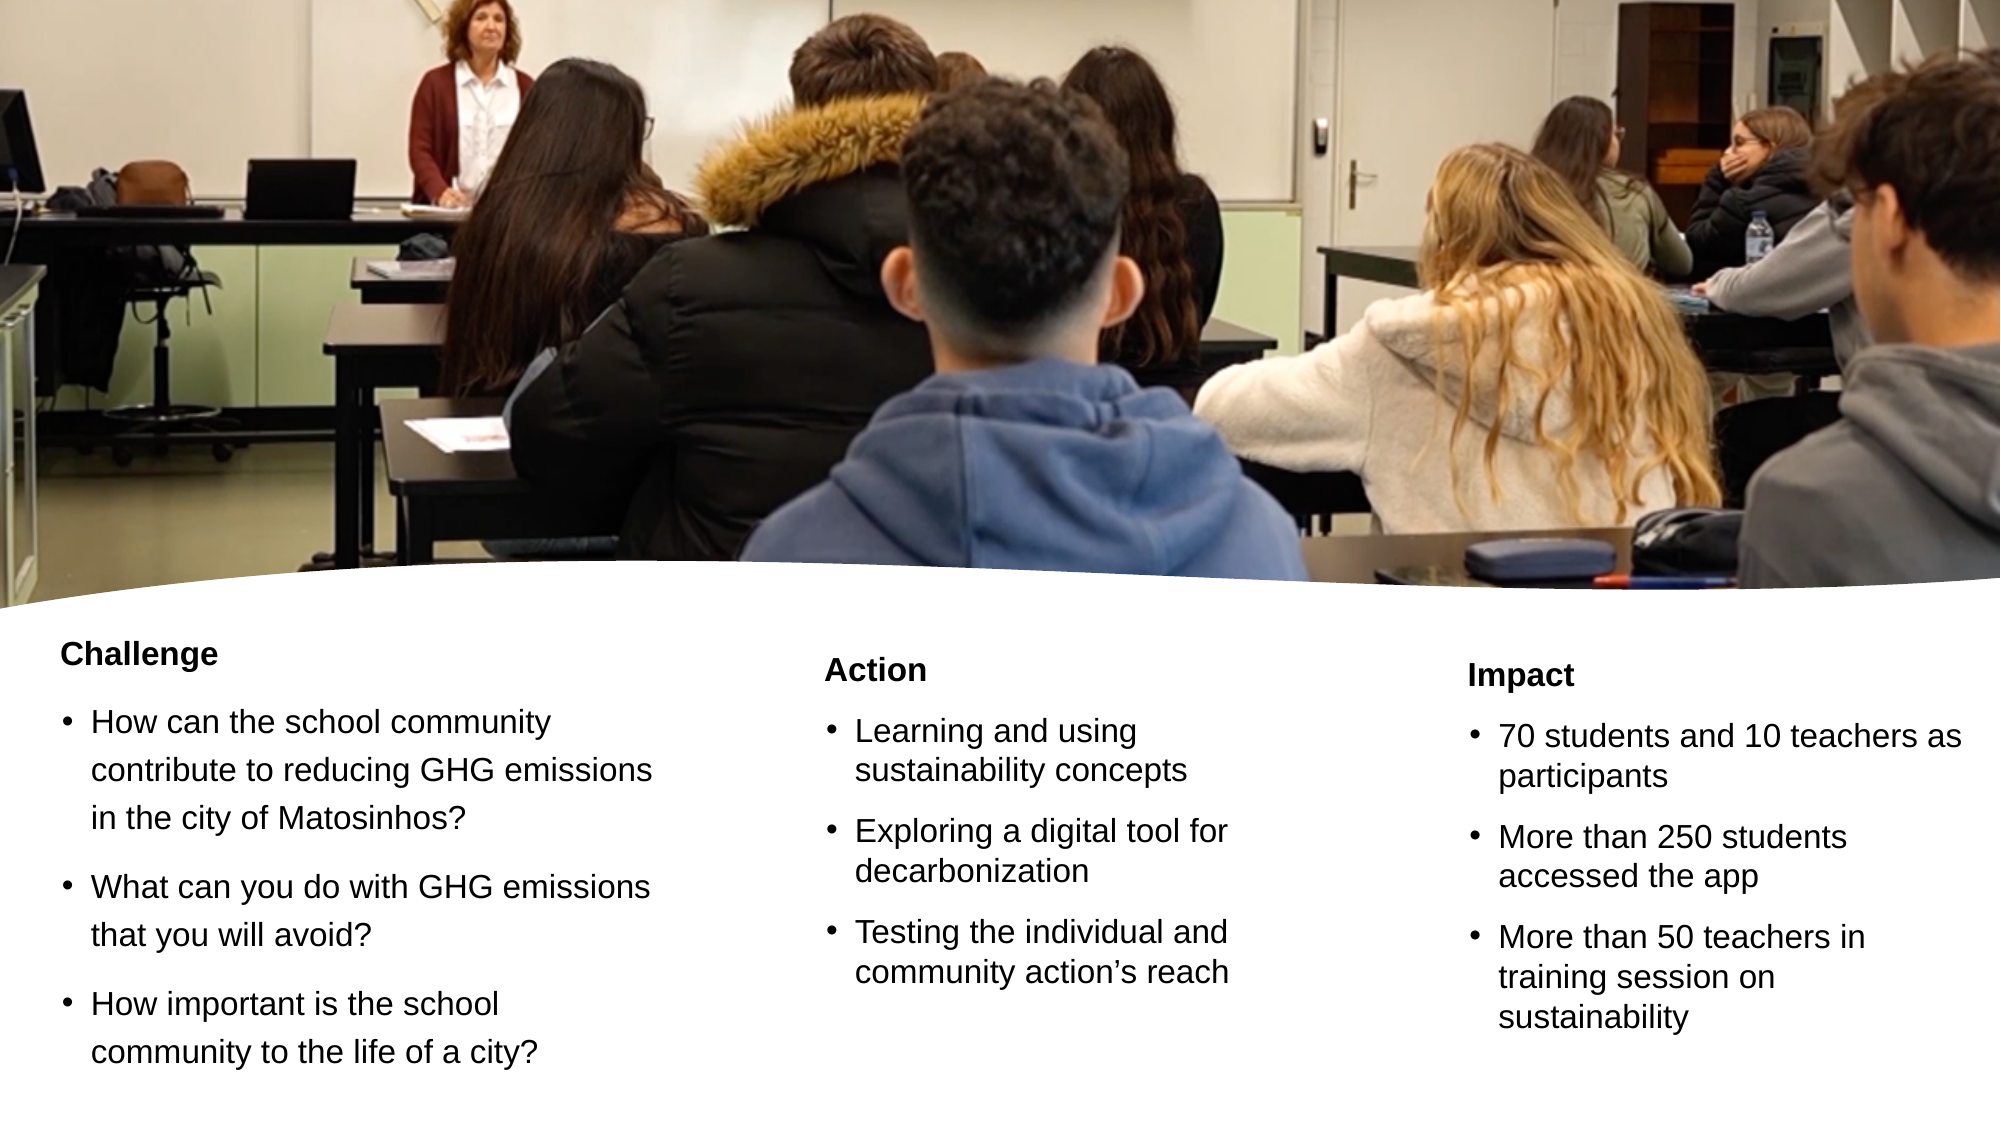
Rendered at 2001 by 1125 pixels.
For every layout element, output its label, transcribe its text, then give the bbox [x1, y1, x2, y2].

text_box Challenge How can the school community contribute to reducing GHG emissions in the city of Matosinhos? What can you do with GHG emissions that you will avoid? How important is the school community to the life of a city? [45, 609, 677, 1071]
text_box Impact 70 students and 10 teachers as participants More than 250 students accessed the app More than 50 teachers in training session on sustainability [1452, 646, 1987, 1069]
picture [0, 0, 2000, 609]
text_box Action Learning and using sustainability concepts Exploring a digital tool for decarbonization Testing the individual and community action’s reach [809, 646, 1343, 1049]
